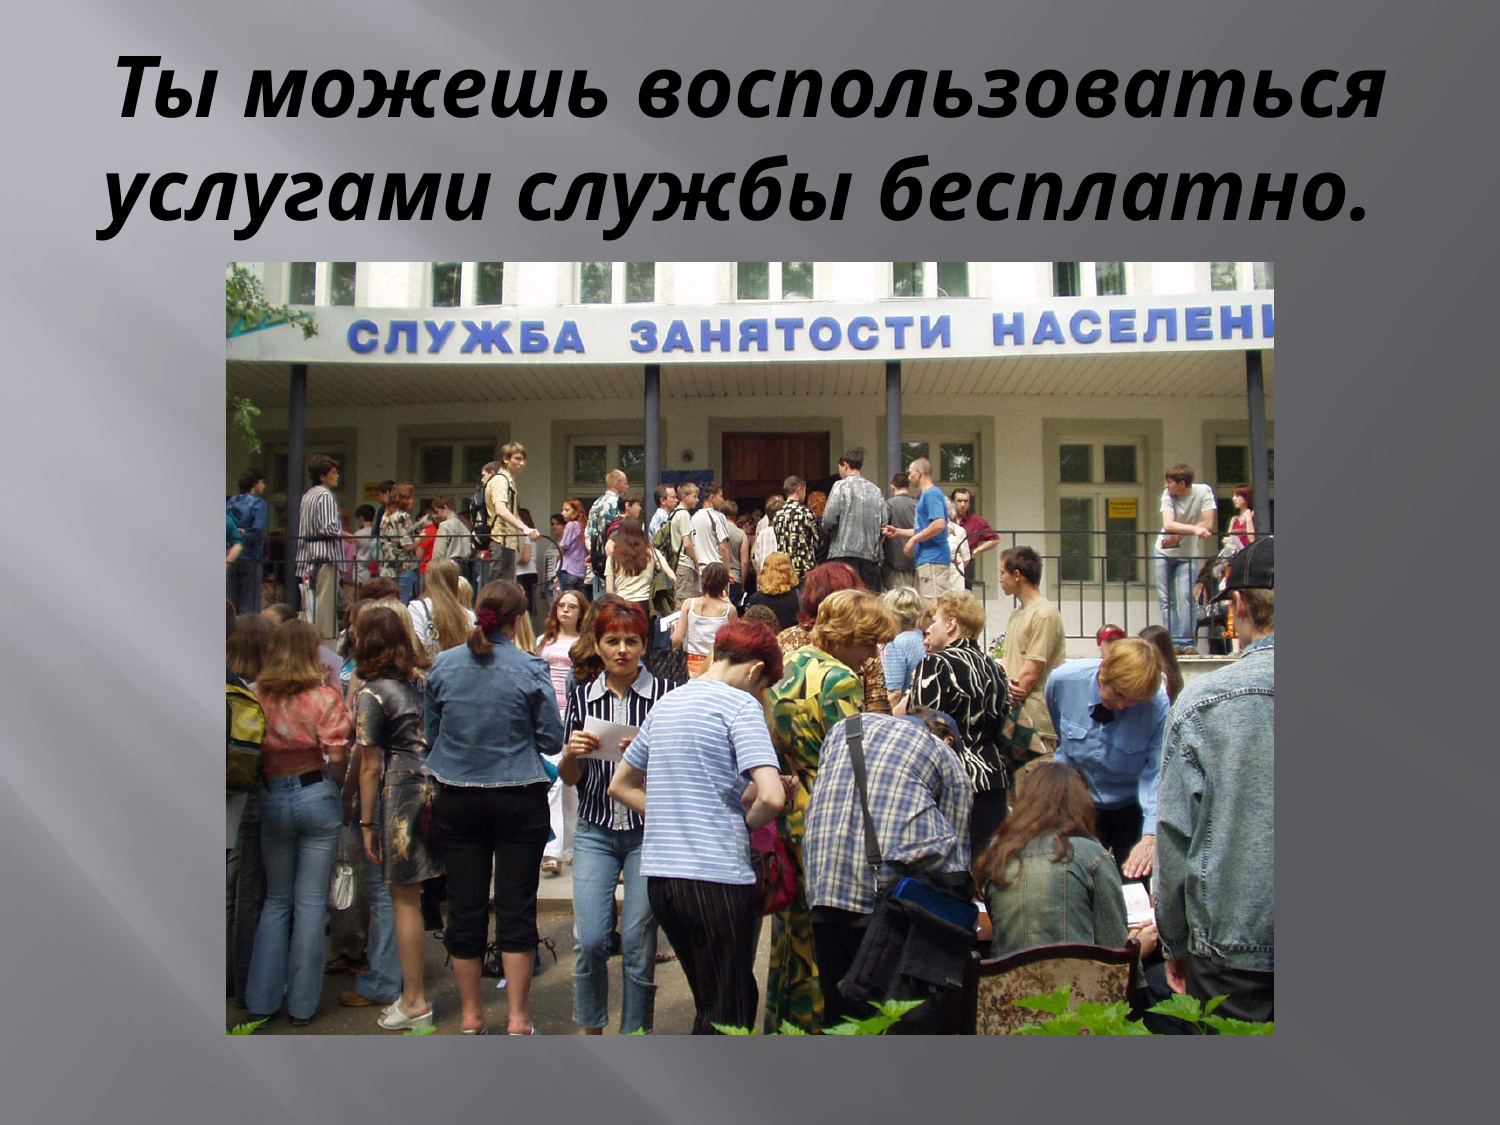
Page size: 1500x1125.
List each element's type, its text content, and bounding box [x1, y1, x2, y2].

title Ты можешь воспользоваться услугами службы бесплатно. [75, 0, 1425, 270]
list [226, 262, 1274, 1036]
